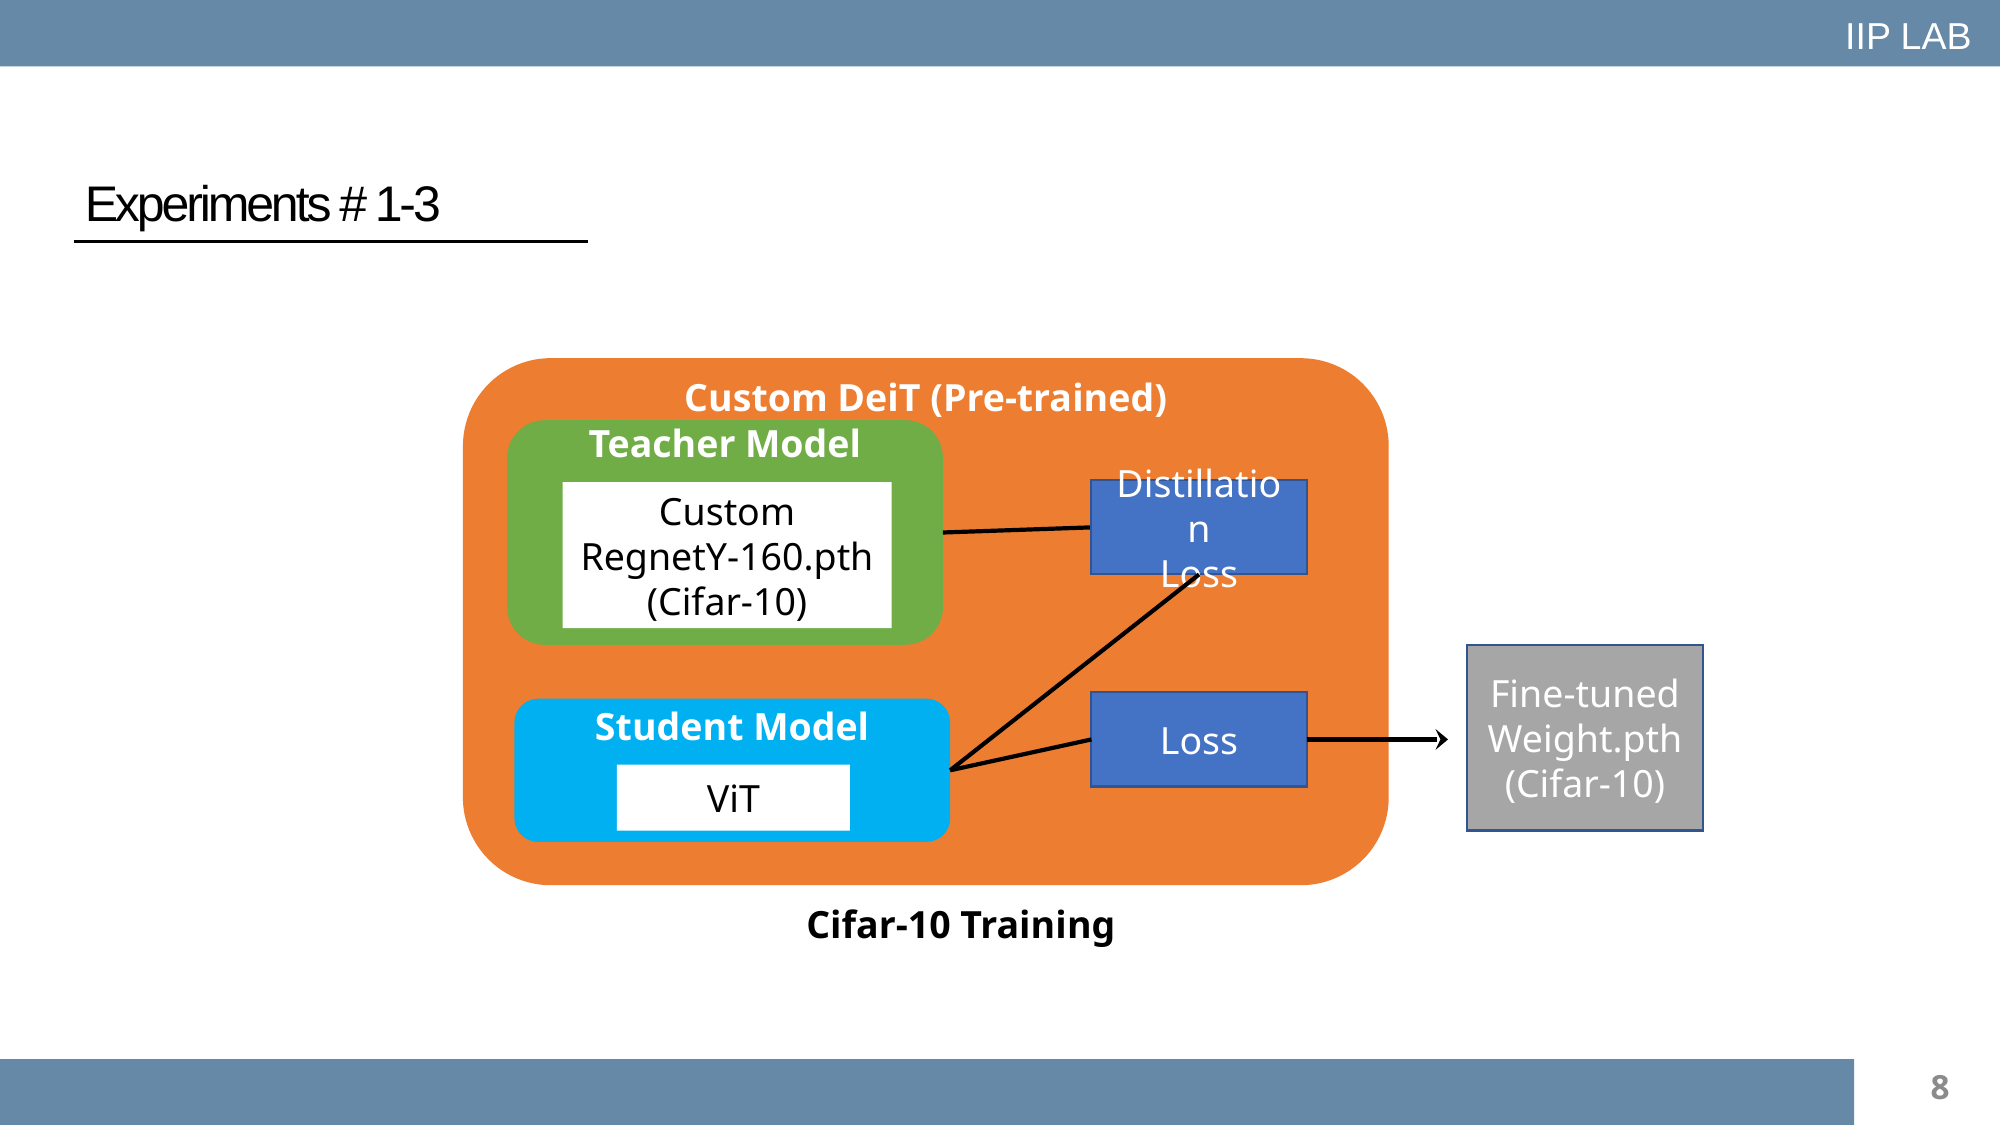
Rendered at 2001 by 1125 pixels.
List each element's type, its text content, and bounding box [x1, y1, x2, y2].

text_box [950, 739, 1092, 771]
text_box Teacher Model [506, 419, 945, 646]
text_box Distillation Loss [1090, 479, 1308, 575]
text_box Fine-tuned Weight.pth (Cifar-10) [1466, 644, 1704, 832]
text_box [950, 574, 1200, 771]
text_box Student Model [513, 697, 952, 843]
text_box Experiments # 1-3 [70, 164, 1196, 240]
text_box Cifar-10 Training [791, 893, 1243, 954]
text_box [942, 527, 1092, 533]
text_box Loss [1090, 691, 1308, 788]
text_box ViT [616, 764, 851, 832]
text_box [0, 0, 2000, 67]
slide_number 8 [1889, 1059, 1965, 1119]
text_box IIP LAB [1830, 4, 1987, 65]
text_box Custom RegnetY-160.pth (Cifar-10) [562, 481, 893, 629]
text_box [0, 1058, 1855, 1125]
text_box Custom DeiT (Pre-trained) [461, 357, 1390, 887]
